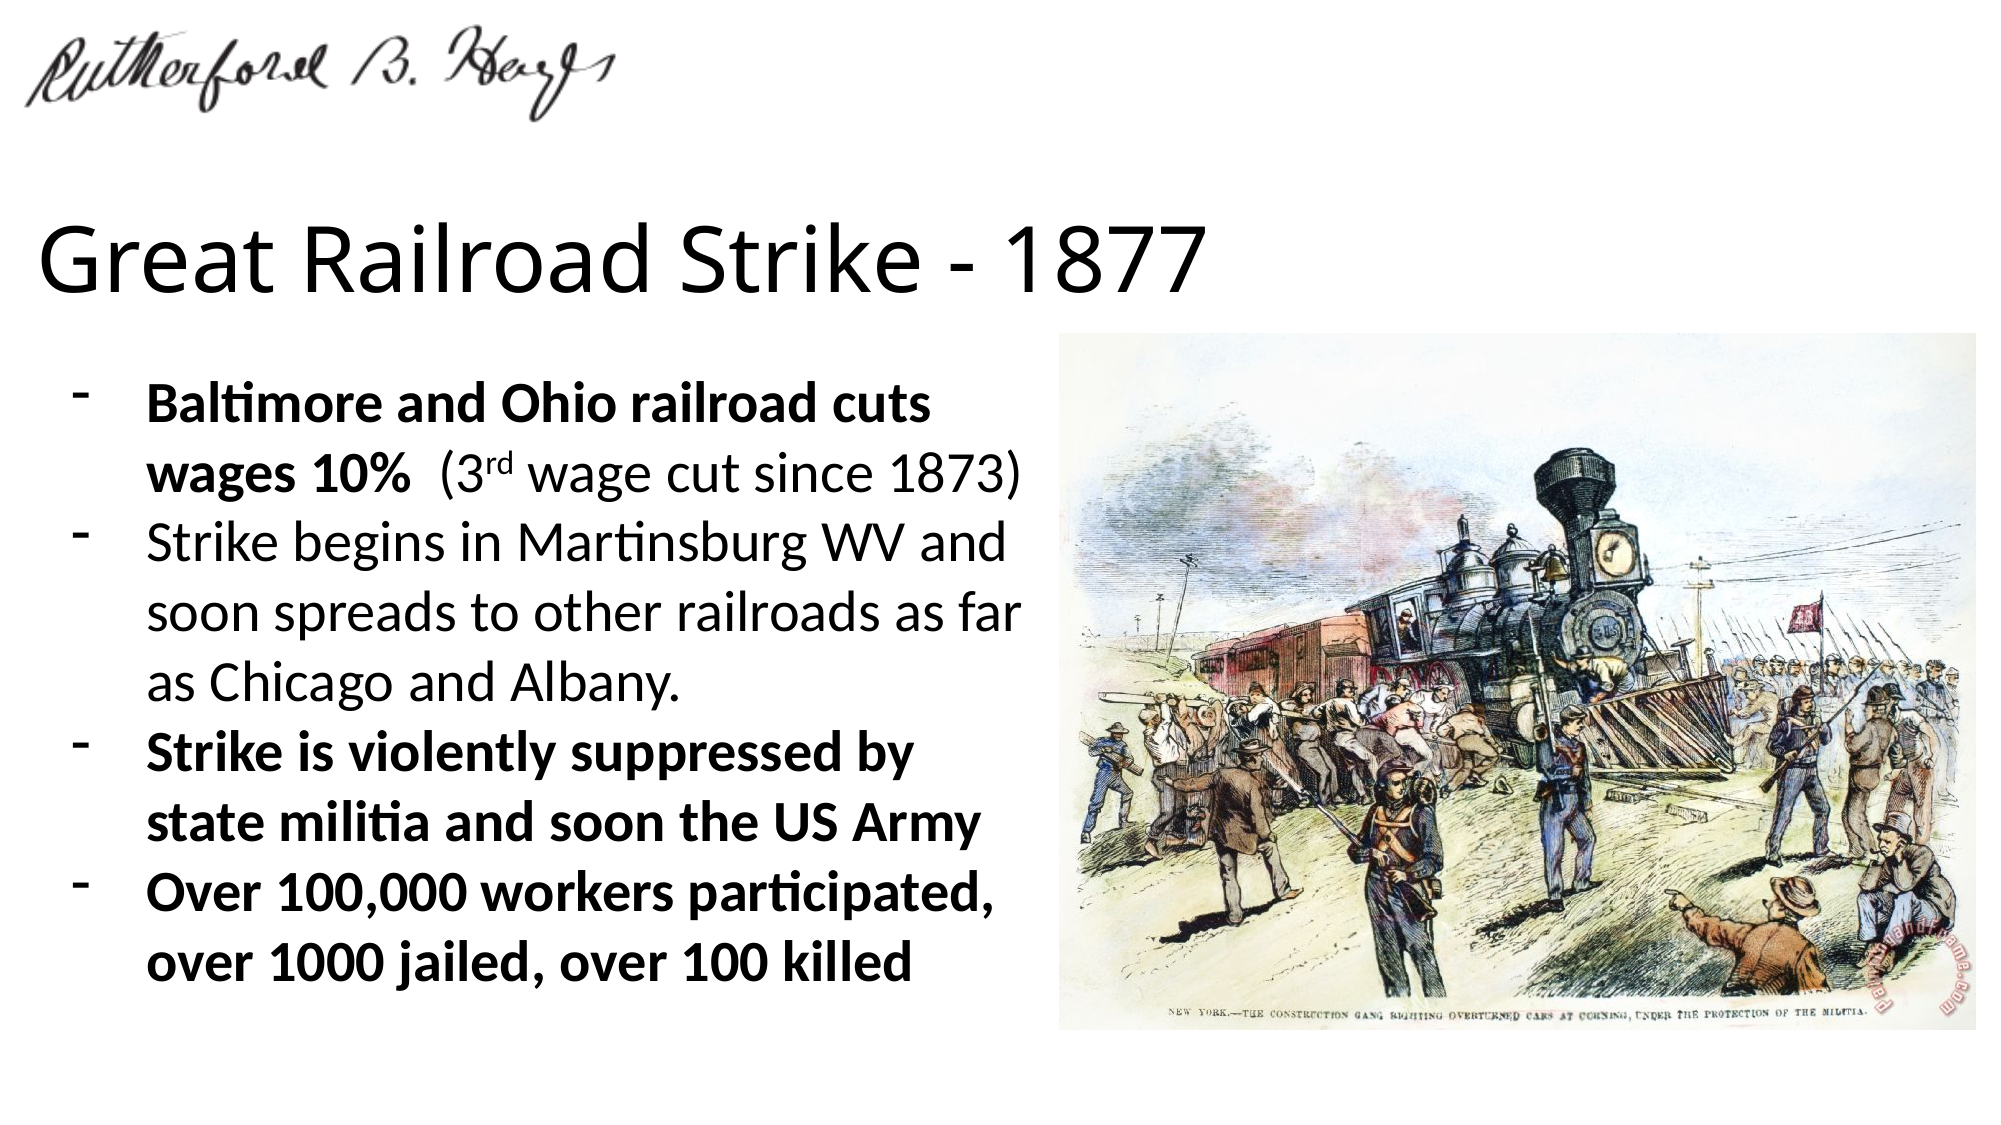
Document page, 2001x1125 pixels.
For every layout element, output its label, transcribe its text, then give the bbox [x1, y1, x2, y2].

picture [21, 23, 623, 126]
text_box Baltimore and Ohio railroad cuts wages 10% (3rd wage cut since 1873) Strike begins in Martinsburg WV and soon spreads to other railroads as far as Chicago and Albany. Strike is violently suppressed by state militia and soon the US Army Over 100,000 workers participated, over 1000 jailed, over 100 killed [56, 356, 1053, 1001]
picture [1059, 333, 1976, 1030]
title Great Railroad Strike - 1877 [21, 168, 1372, 357]
